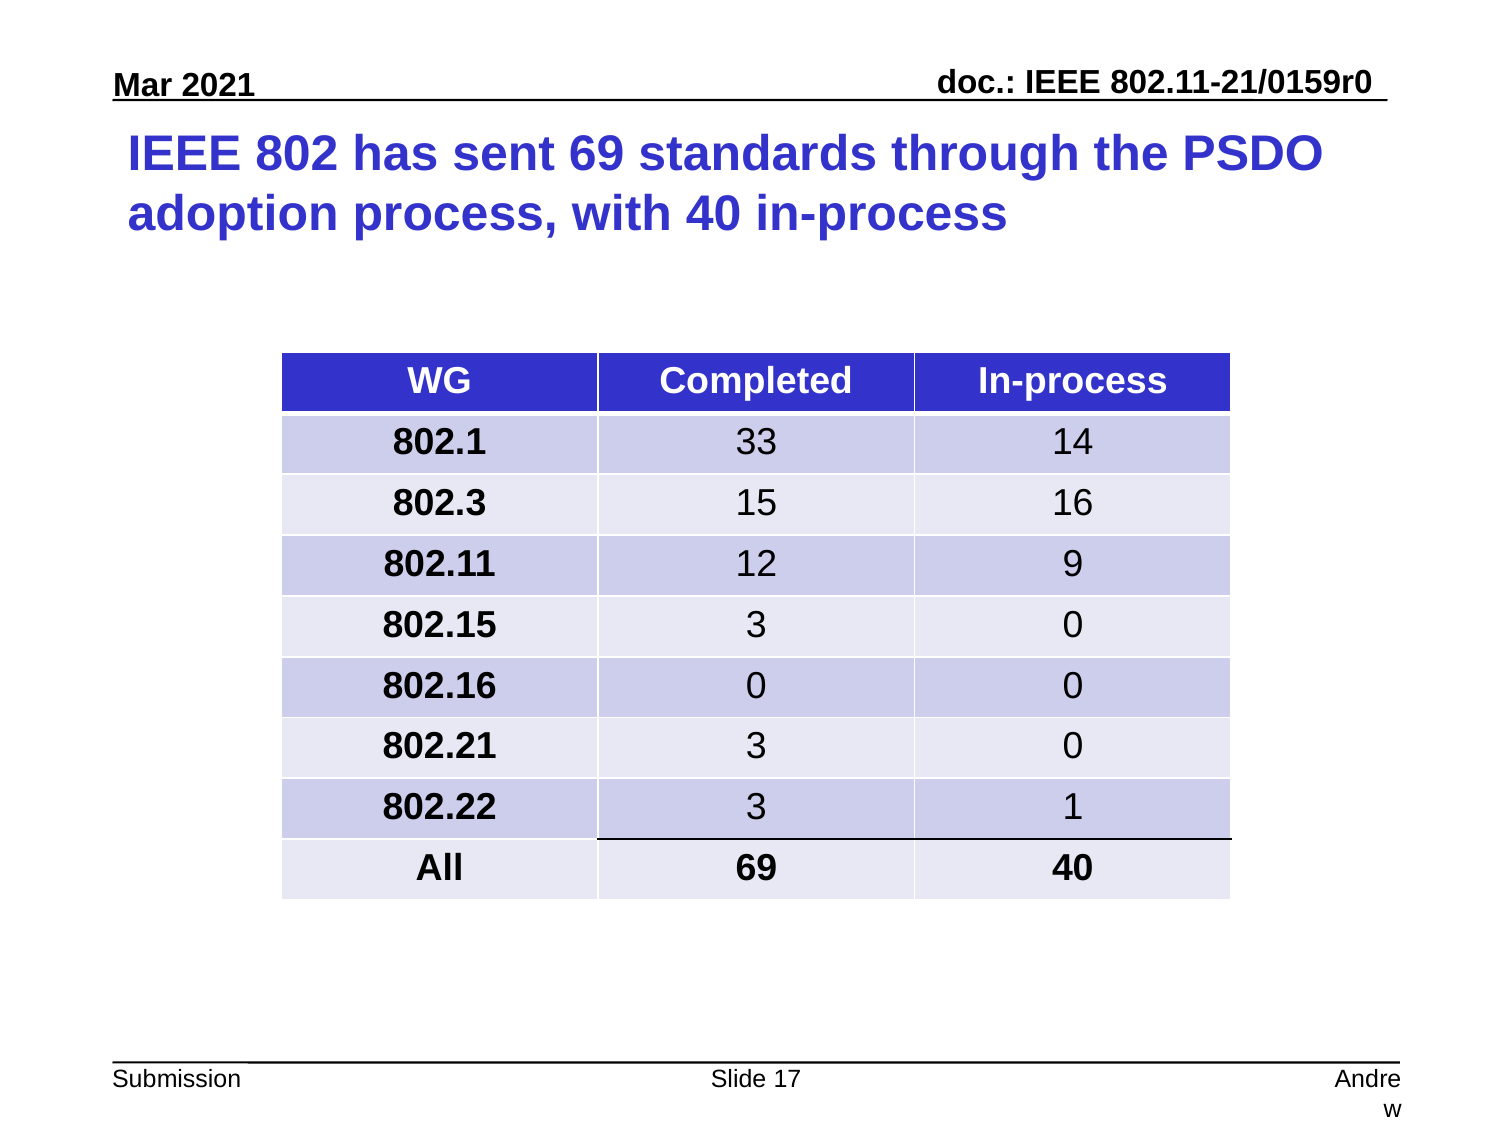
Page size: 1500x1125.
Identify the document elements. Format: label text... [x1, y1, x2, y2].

table_cell 3 [599, 779, 914, 838]
table_cell All [282, 840, 597, 899]
table_cell 16 [915, 475, 1230, 534]
table_cell 802.22 [282, 779, 597, 838]
table_cell 14 [915, 416, 1230, 473]
table_cell 40 [915, 840, 1230, 899]
footer Andrew Myles, Cisco [1320, 1061, 1402, 1093]
table_cell 802.3 [282, 475, 597, 534]
table_header In-process [915, 353, 1230, 411]
slide_number Slide 17 [709, 1061, 803, 1093]
table_cell 3 [599, 597, 914, 656]
table_cell 802.11 [282, 536, 597, 595]
table_cell 802.21 [282, 718, 597, 777]
table_cell 802.15 [282, 597, 597, 656]
table_cell 0 [915, 597, 1230, 656]
table_cell 0 [599, 658, 914, 717]
table_cell 0 [915, 658, 1230, 717]
table_cell 15 [599, 475, 914, 534]
table_cell 9 [915, 536, 1230, 595]
table_cell 802.16 [282, 658, 597, 717]
table_cell 0 [915, 718, 1230, 777]
table_cell 802.1 [282, 416, 597, 473]
title IEEE 802 has sent 69 standards through the PSDO adoption process, with 40 in-process [112, 112, 1388, 288]
table_cell 12 [599, 536, 914, 595]
table_cell 3 [599, 718, 914, 777]
table_header Completed [599, 353, 914, 411]
table_cell 1 [915, 779, 1230, 838]
table_header WG [282, 353, 597, 411]
table_cell 69 [599, 840, 914, 899]
table_cell 33 [599, 416, 914, 473]
